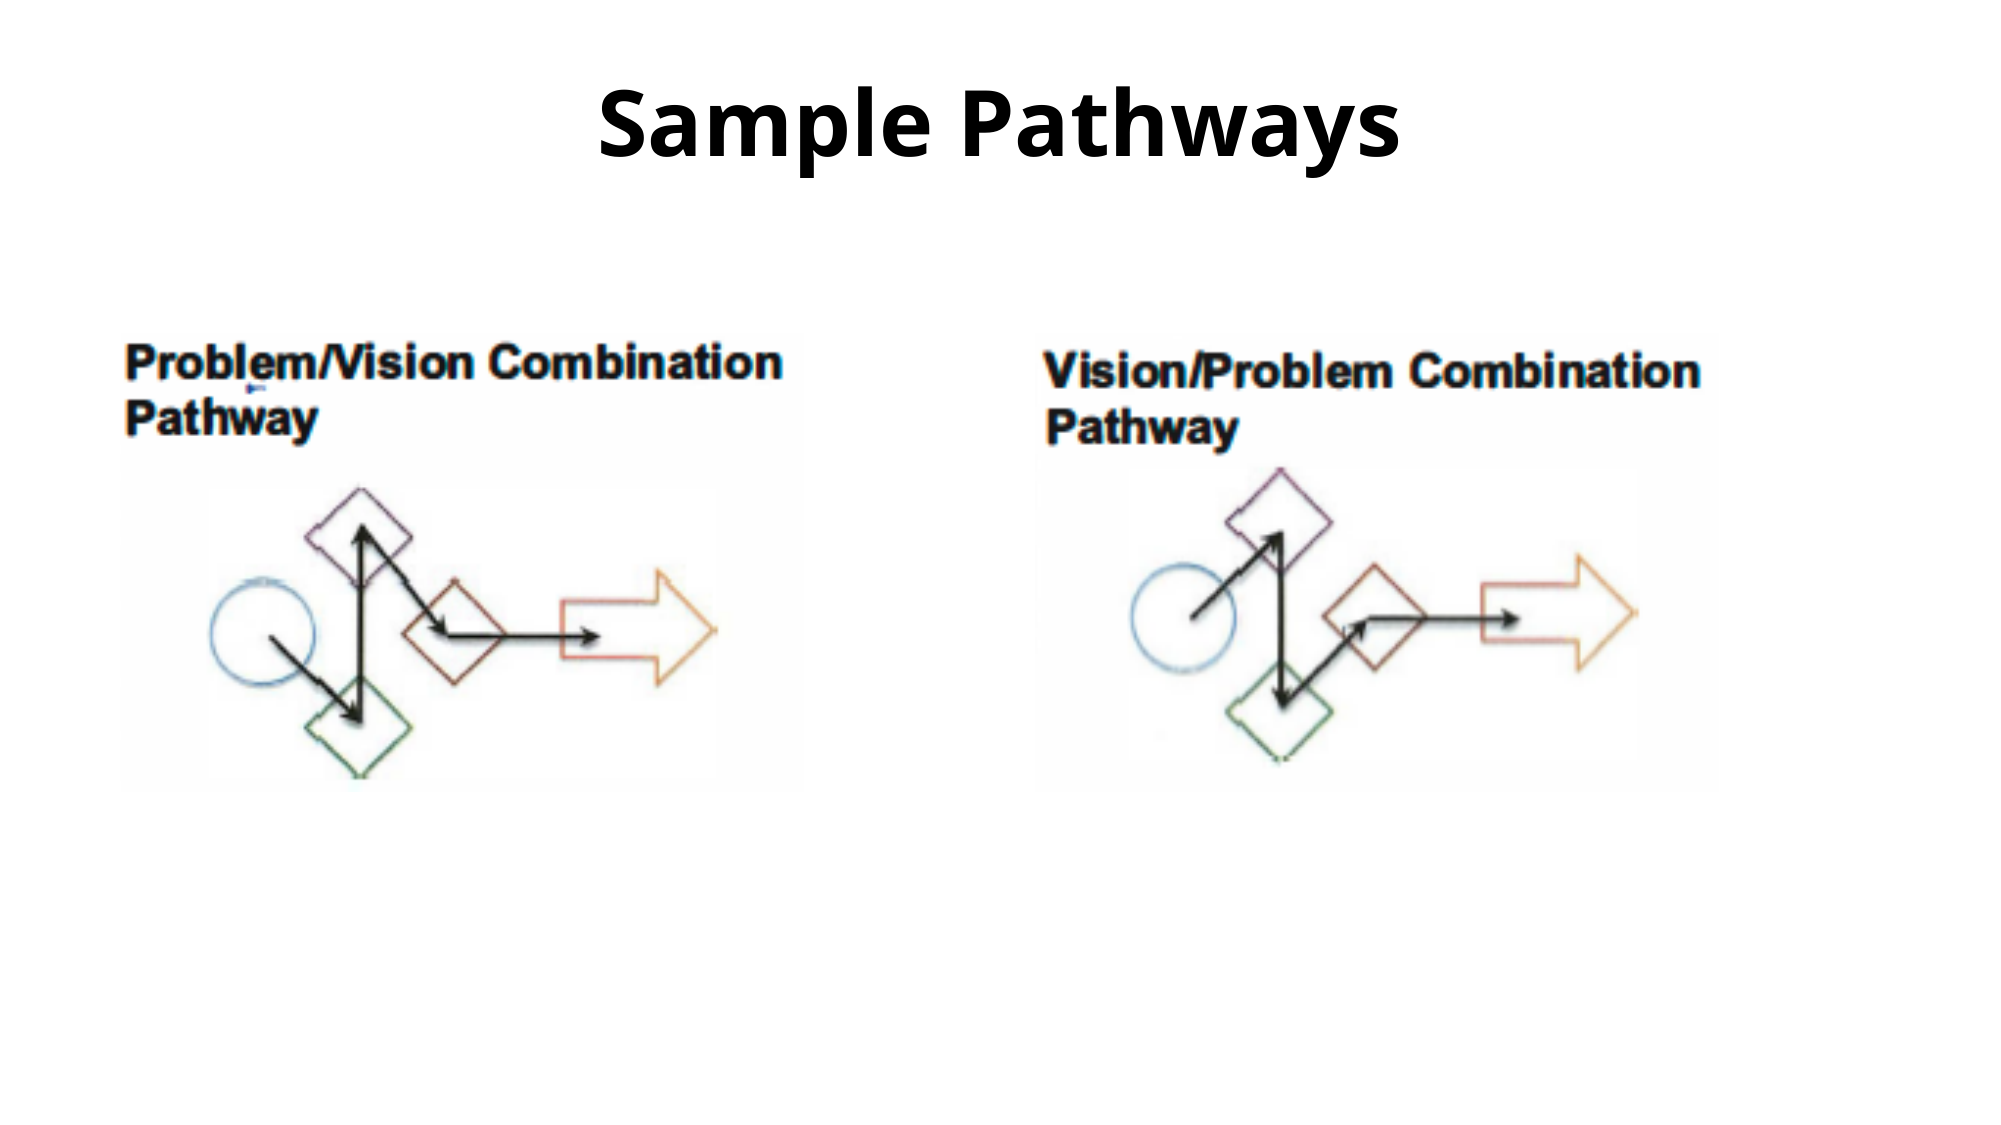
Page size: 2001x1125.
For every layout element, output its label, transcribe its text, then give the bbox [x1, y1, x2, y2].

picture [120, 333, 805, 792]
picture [1034, 333, 1719, 792]
title Sample Pathways [137, 59, 1863, 195]
